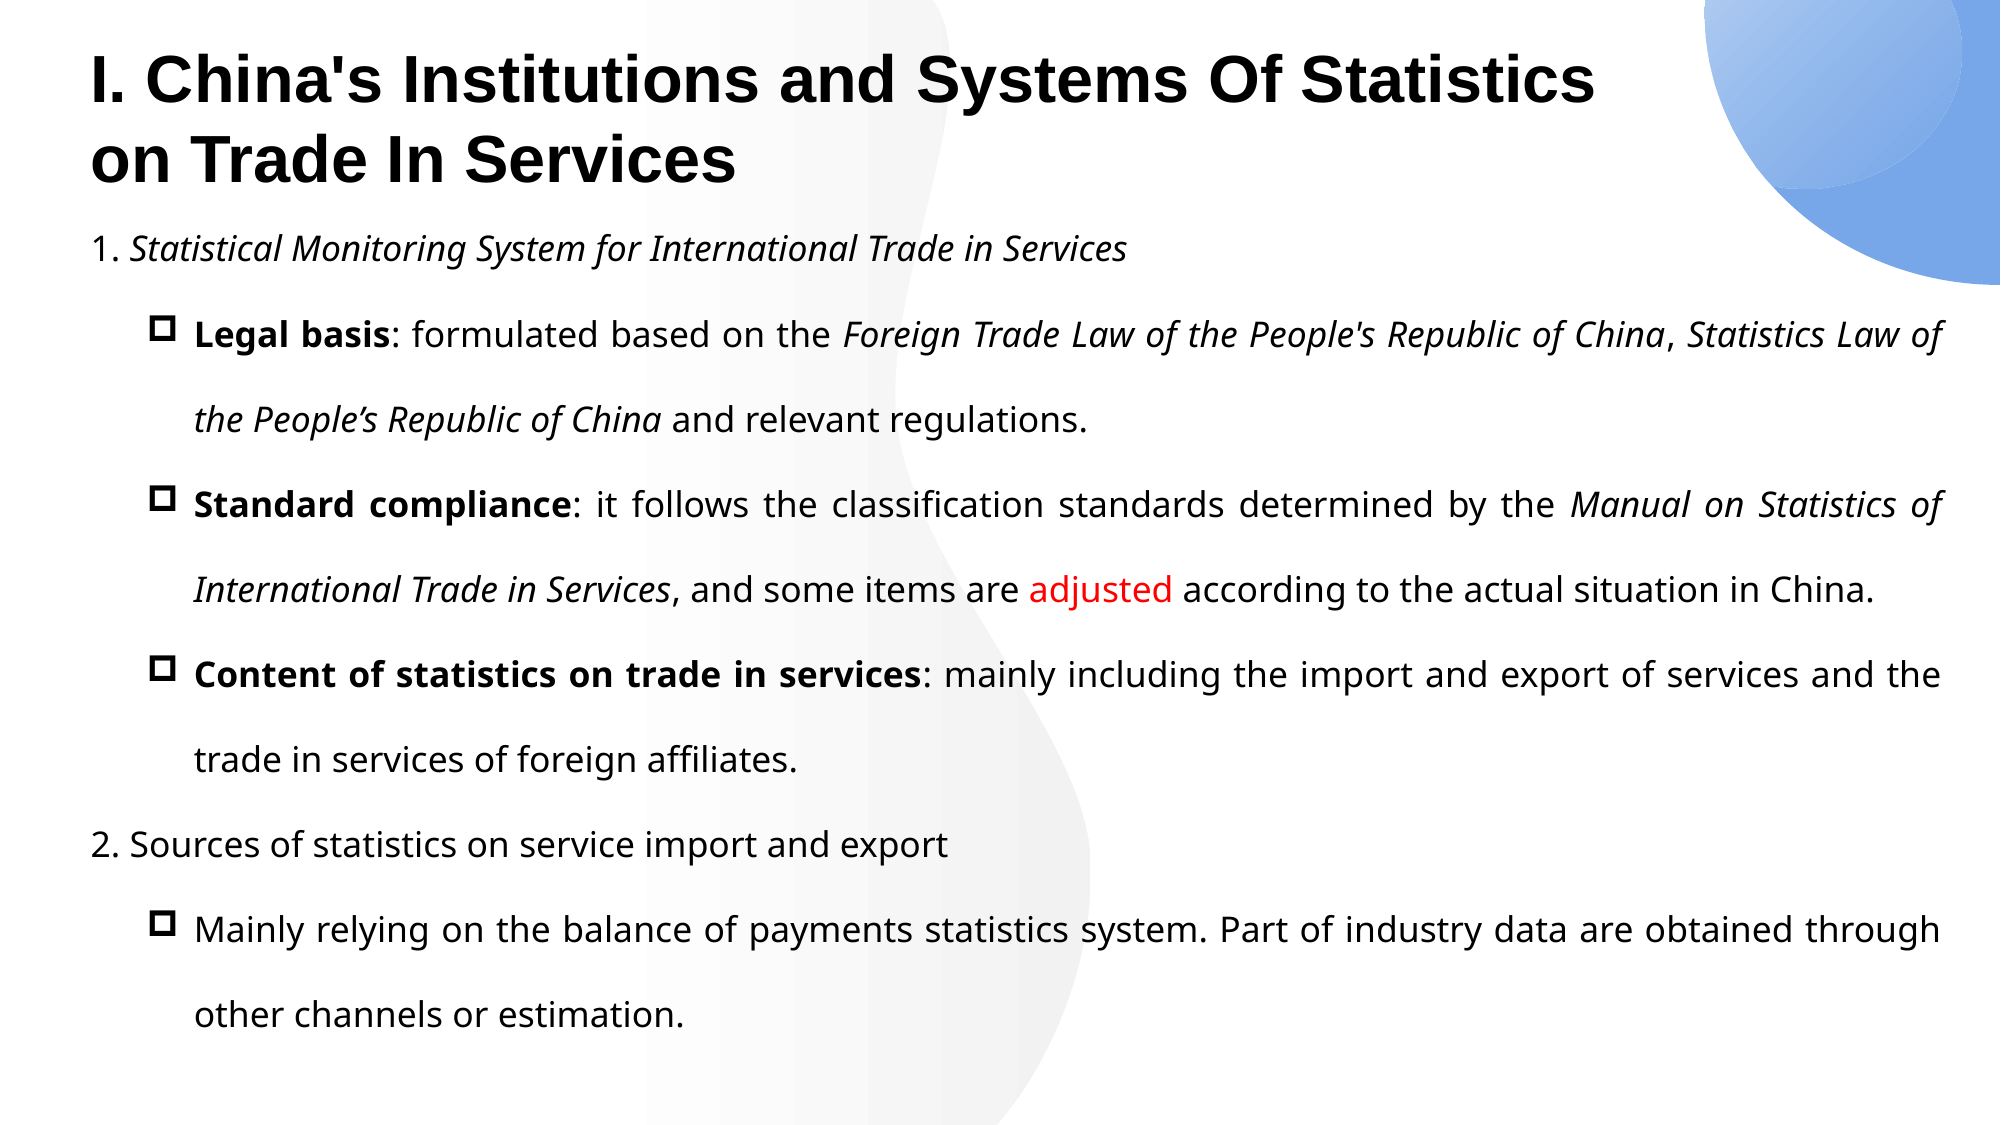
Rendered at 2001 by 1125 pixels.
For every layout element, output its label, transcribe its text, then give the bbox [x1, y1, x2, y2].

text_box 1. Statistical Monitoring System for International Trade in Services Legal basis: formulated based on the Foreign Trade Law of the People's Republic of China, Statistics Law of the People’s Republic of China and relevant regulations. Standard compliance: it follows the classification standards determined by the Manual on Statistics of International Trade in Services, and some items are adjusted according to the actual situation in China. Content of statistics on trade in services: mainly including the import and export of services and the trade in services of foreign affiliates. 2. Sources of statistics on service import and export Mainly relying on the balance of payments statistics system. Part of industry data are obtained through other channels or estimation. [75, 176, 1957, 1042]
text_box I. China's Institutions and Systems Of Statistics on Trade In Services [75, 28, 1646, 176]
